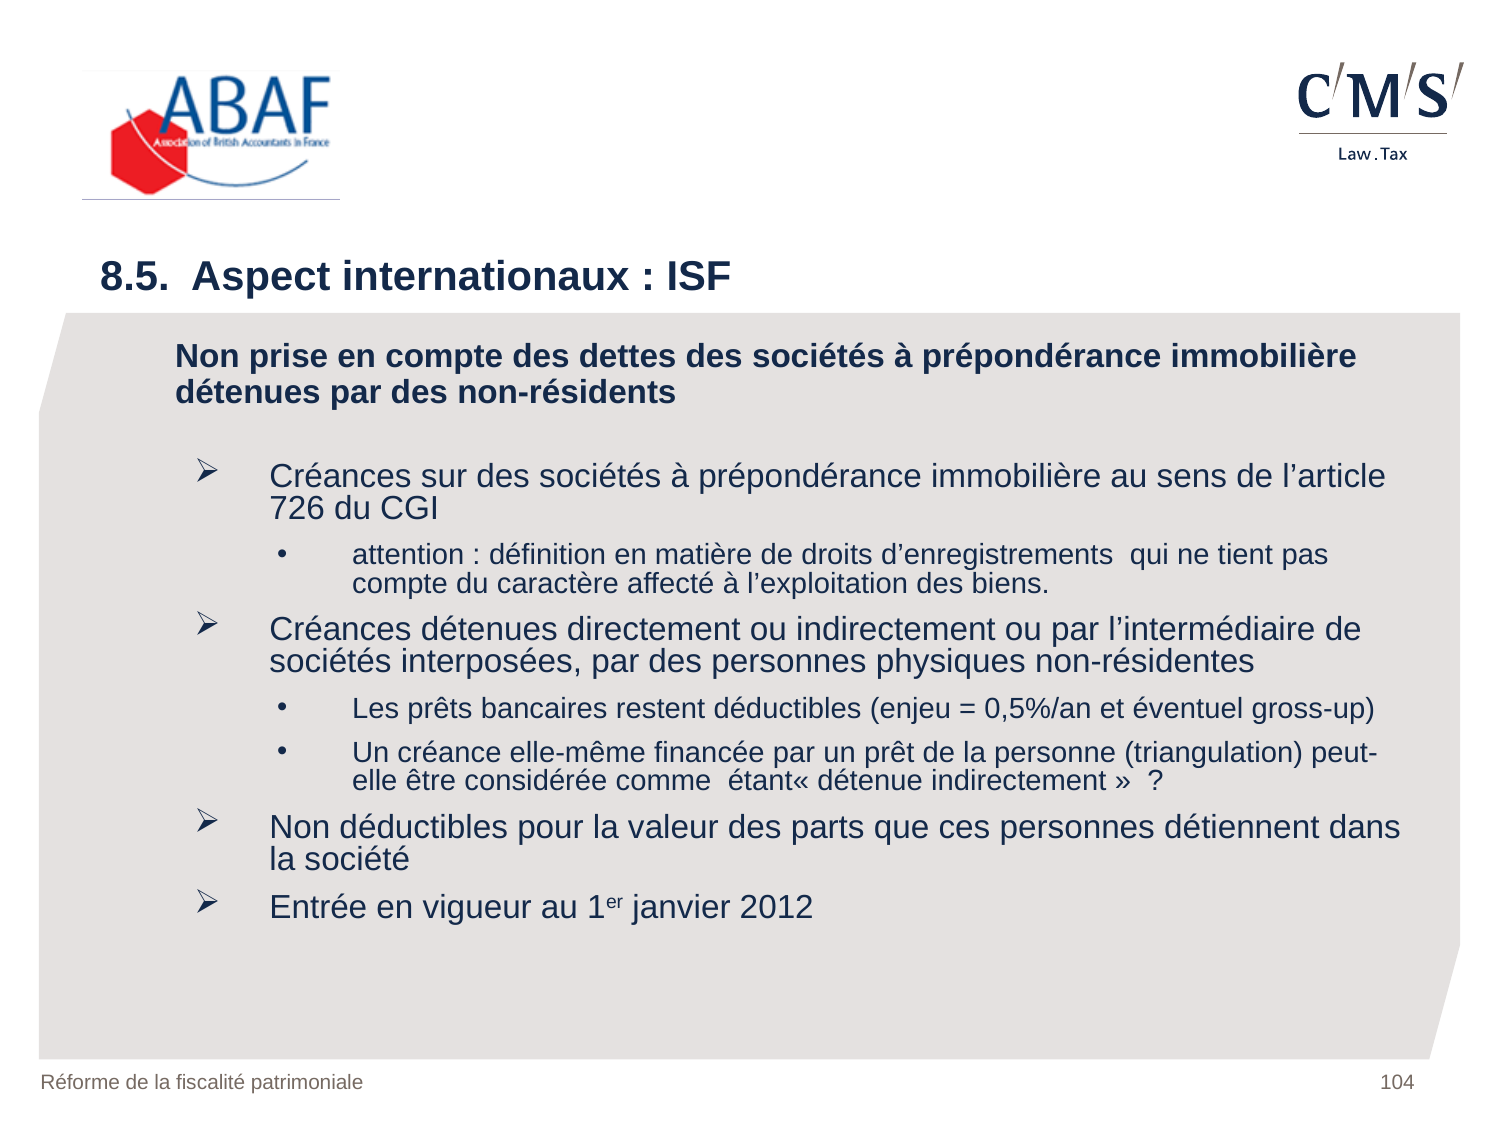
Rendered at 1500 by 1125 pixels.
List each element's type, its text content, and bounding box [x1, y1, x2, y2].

picture [82, 70, 340, 200]
list 8.5. Aspect internationaux : ISF [84, 240, 1430, 313]
slide_number 104 [1335, 1061, 1430, 1125]
footer Réforme de la fiscalité patrimoniale [25, 1061, 1298, 1125]
list Non prise en compte des dettes des sociétés à prépondérance immobilière détenues par des non-résidents Créances sur des sociétés à prépondérance immobilière au sens de l’article 726 du CGI attention : définition en matière de droits d’enregistrements qui ne tient pas compte du caractère affecté à l’exploitation des biens. Créances détenues directement ou indirectement ou par l’intermédiaire de sociétés interposées, par des personnes physiques non-résidentes Les prêts bancaires restent déductibles (enjeu = 0,5%/an et éventuel gross-up) Un créance elle-même financée par un prêt de la personne (triangulation) peut-elle être considérée comme étant« détenue indirectement » ? Non déductibles pour la valeur des parts que ces personnes détiennent dans la société Entrée en vigueur au 1er janvier 2012 [84, 331, 1430, 1006]
